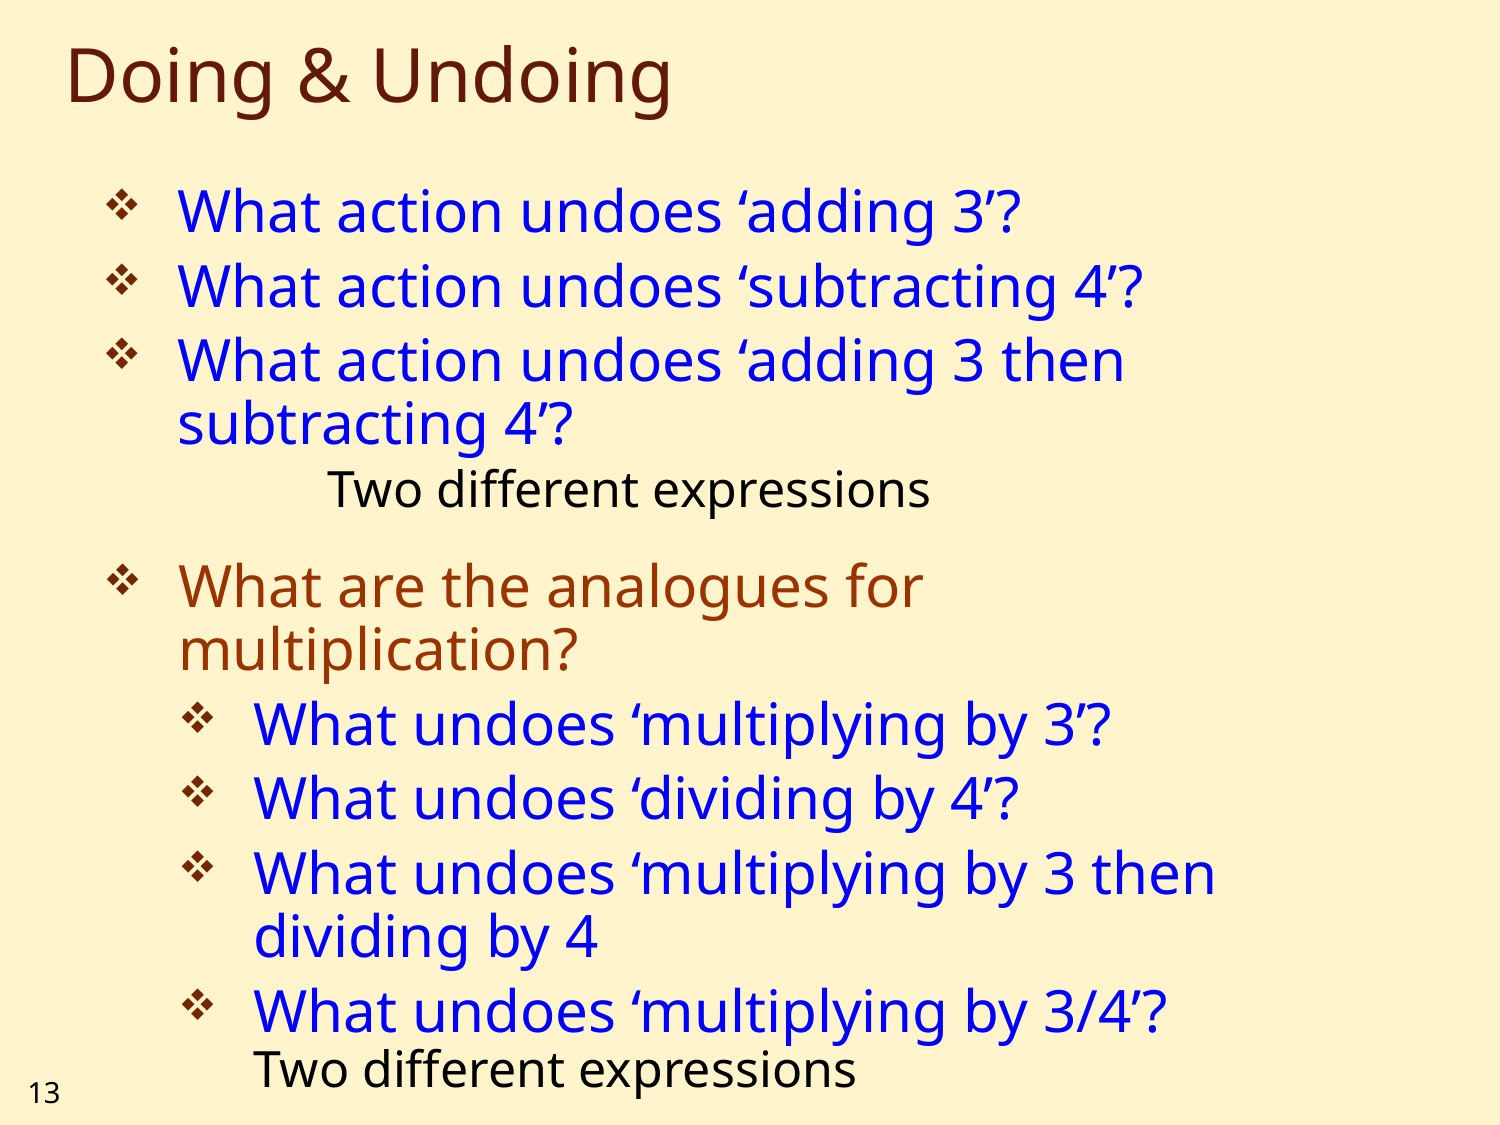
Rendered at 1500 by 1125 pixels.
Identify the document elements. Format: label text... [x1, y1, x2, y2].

text_box What are the analogues for multiplication? What undoes ‘multiplying by 3’? What undoes ‘dividing by 4’? What undoes ‘multiplying by 3 then dividing by 4 What undoes ‘multiplying by 3/4’? Two different expressions [88, 549, 1341, 1106]
text_box What action undoes ‘adding 3’? What action undoes ‘subtracting 4’? What action undoes ‘adding 3 then subtracting 4’? Two different expressions [87, 174, 1463, 528]
title Doing & Undoing [49, 24, 1326, 126]
